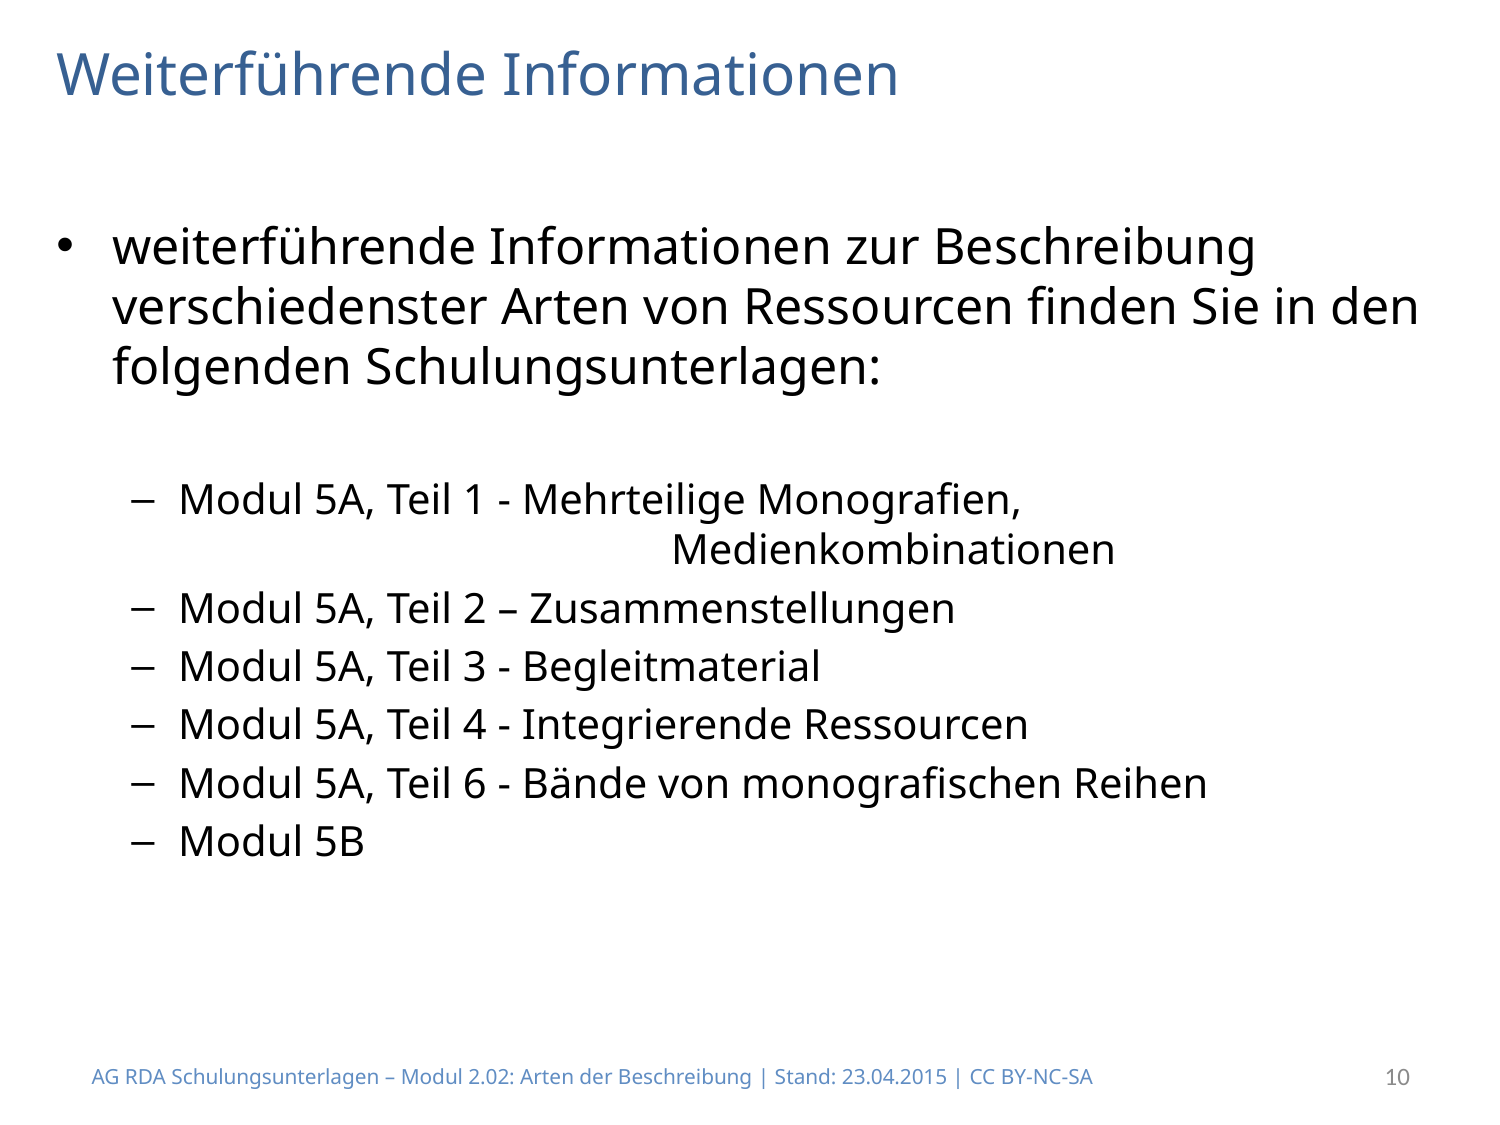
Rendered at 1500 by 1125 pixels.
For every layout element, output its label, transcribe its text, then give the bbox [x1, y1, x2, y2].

list weiterführende Informationen zur Beschreibung verschiedenster Arten von Ressourcen finden Sie in den folgenden Schulungsunterlagen: Modul 5A, Teil 1 - Mehrteilige Monografien, Medienkombinationen Modul 5A, Teil 2 – Zusammenstellungen Modul 5A, Teil 3 - Begleitmaterial Modul 5A, Teil 4 - Integrierende Ressourcen Modul 5A, Teil 6 - Bände von monografischen Reihen Modul 5B [41, 137, 1459, 1035]
slide_number 10 [1353, 1045, 1425, 1106]
title Weiterführende Informationen [41, 30, 1459, 114]
footer AG RDA Schulungsunterlagen – Modul 2.02: Arten der Beschreibung | Stand: 23.04.2015 | CC BY-NC-SA [76, 1045, 1353, 1106]
